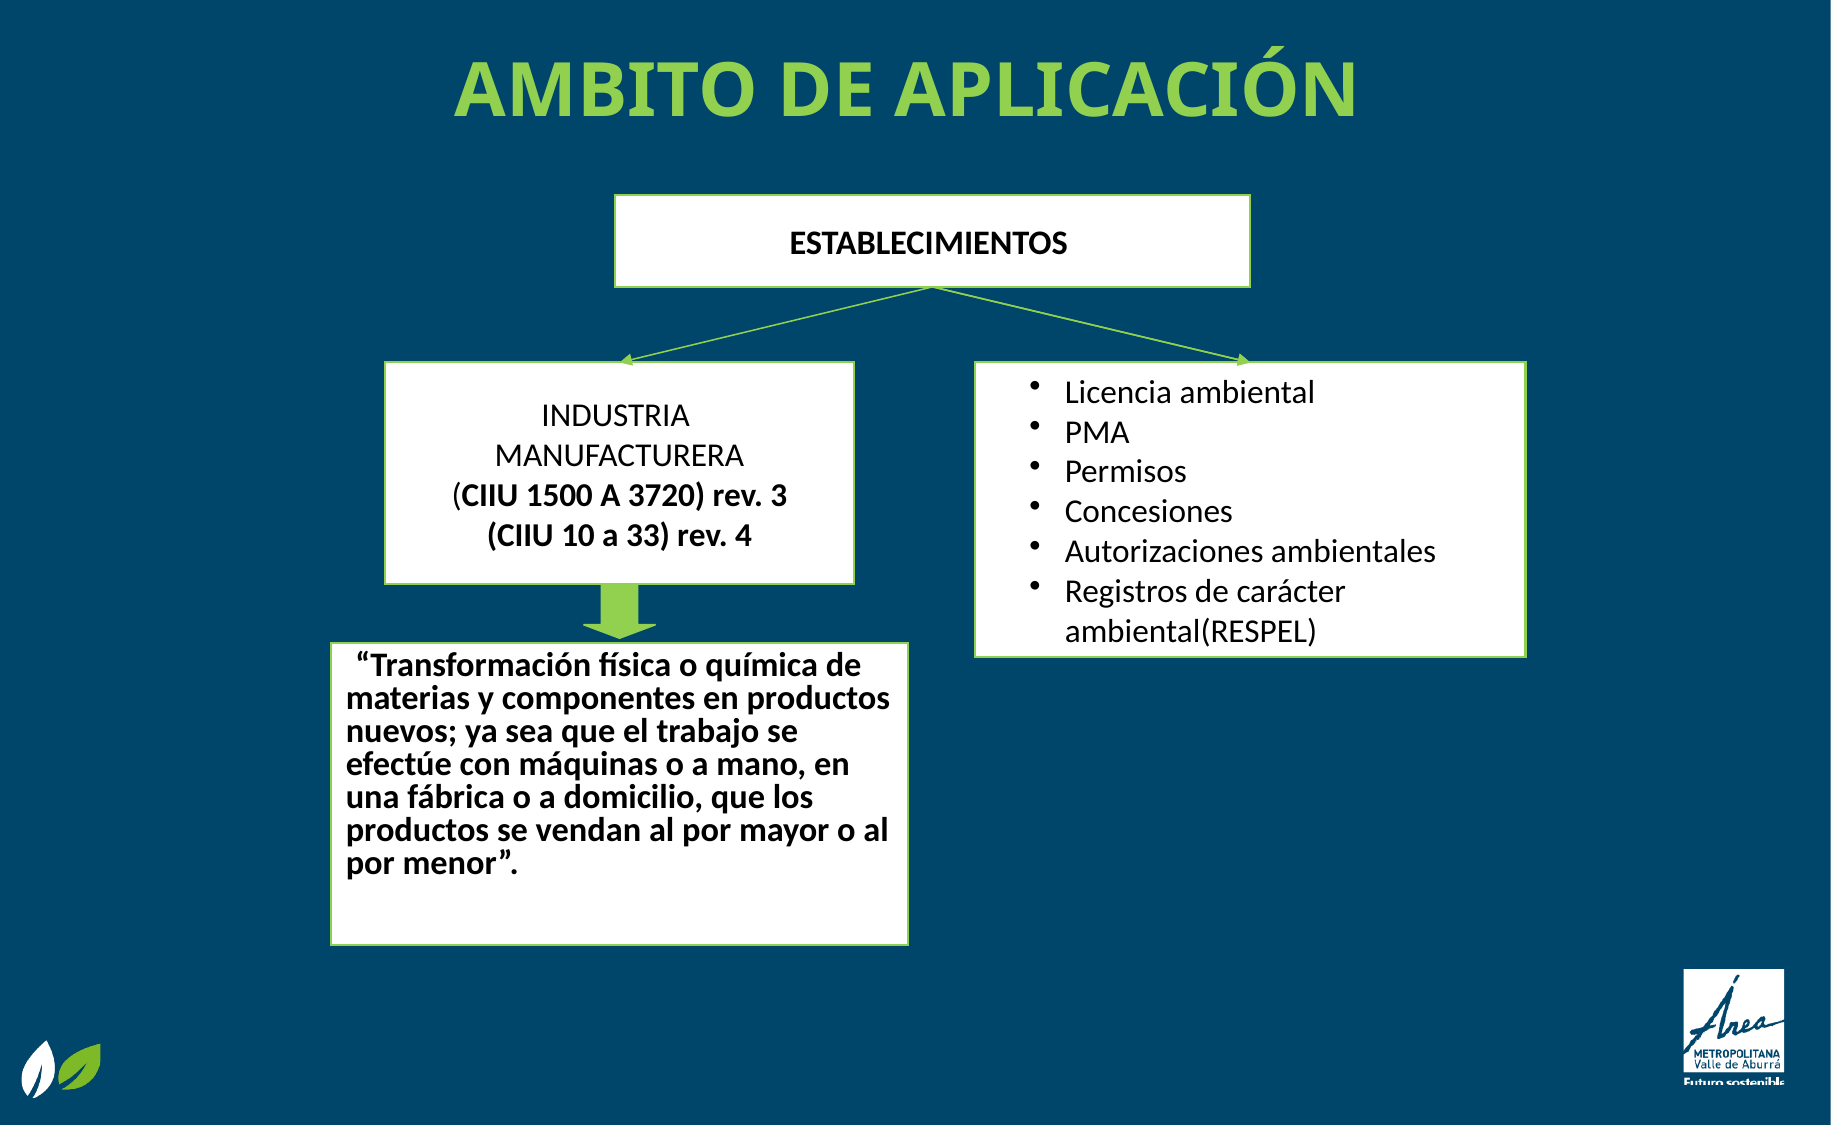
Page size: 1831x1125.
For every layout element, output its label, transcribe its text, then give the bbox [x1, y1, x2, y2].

text_box “Transformación física o química de materias y componentes en productos nuevos; ya sea que el trabajo se efectúe con máquinas o a mano, en una fábrica o a domicilio, que los productos se vendan al por mayor o al por menor”. [330, 642, 909, 946]
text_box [619, 286, 933, 363]
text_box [933, 286, 1251, 363]
text_box AMBITO DE APLICACIÓN [78, 33, 1738, 206]
text_box [583, 584, 656, 639]
text_box Licencia ambiental PMA Permisos Concesiones Autorizaciones ambientales Registros de carácter ambiental(RESPEL) [974, 361, 1527, 658]
text_box ESTABLECIMIENTOS [614, 194, 1251, 288]
text_box INDUSTRIA MANUFACTURERA (CIIU 1500 A 3720) rev. 3 (CIIU 10 a 33) rev. 4 [384, 361, 855, 585]
